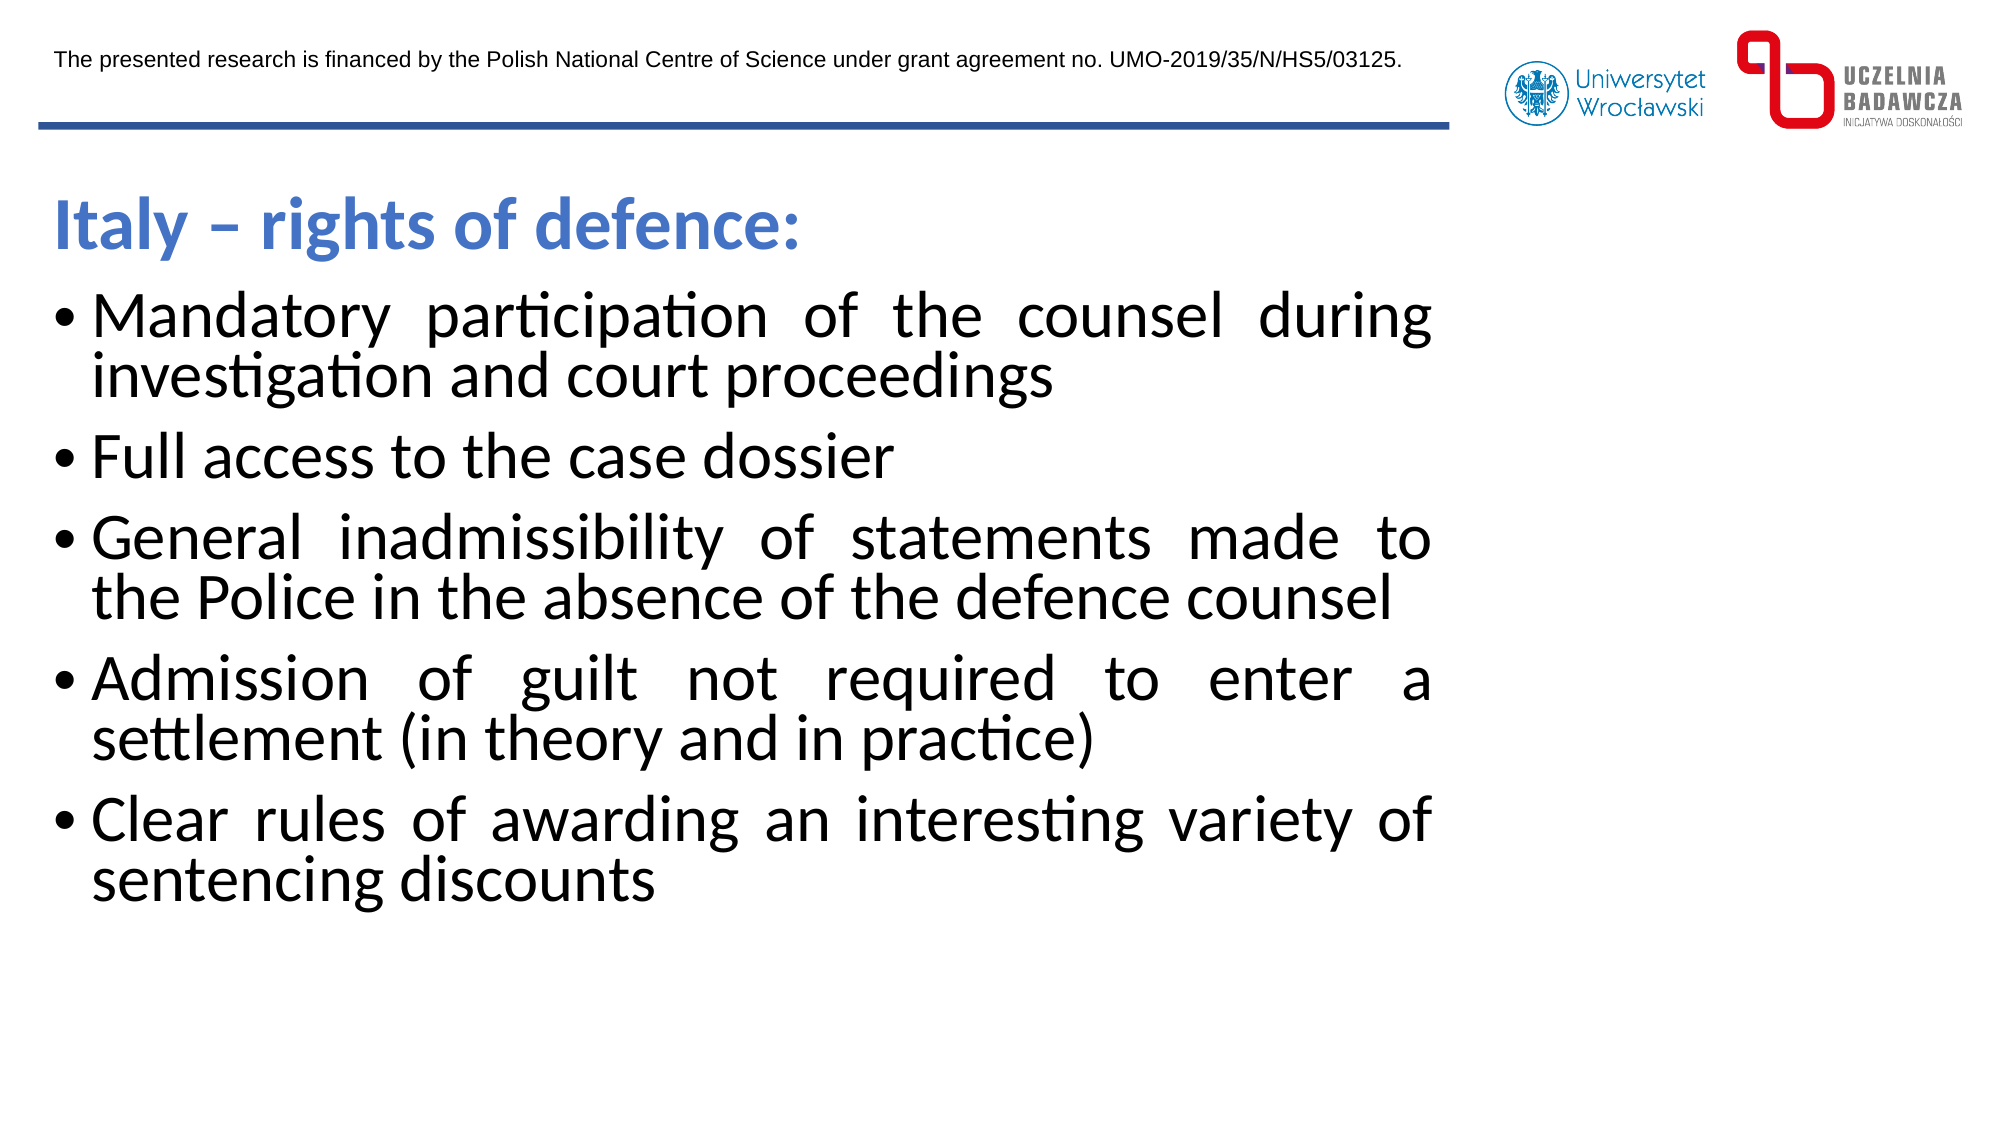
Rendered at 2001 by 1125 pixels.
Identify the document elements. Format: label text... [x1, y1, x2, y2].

list Italy – rights of defence: Mandatory participation of the counsel during investigation and court proceedings Full access to the case dossier General inadmissibility of statements made to the Police in the absence of the defence counsel Admission of guilt not required to enter a settlement (in theory and in practice) Clear rules of awarding an interesting variety of sentencing discounts [38, 160, 1450, 1125]
picture [1489, 30, 1962, 129]
list The presented research is financed by the Polish National Centre of Science under grant agreement no. UMO-2019/35/N/HS5/03125. [38, 41, 1437, 97]
